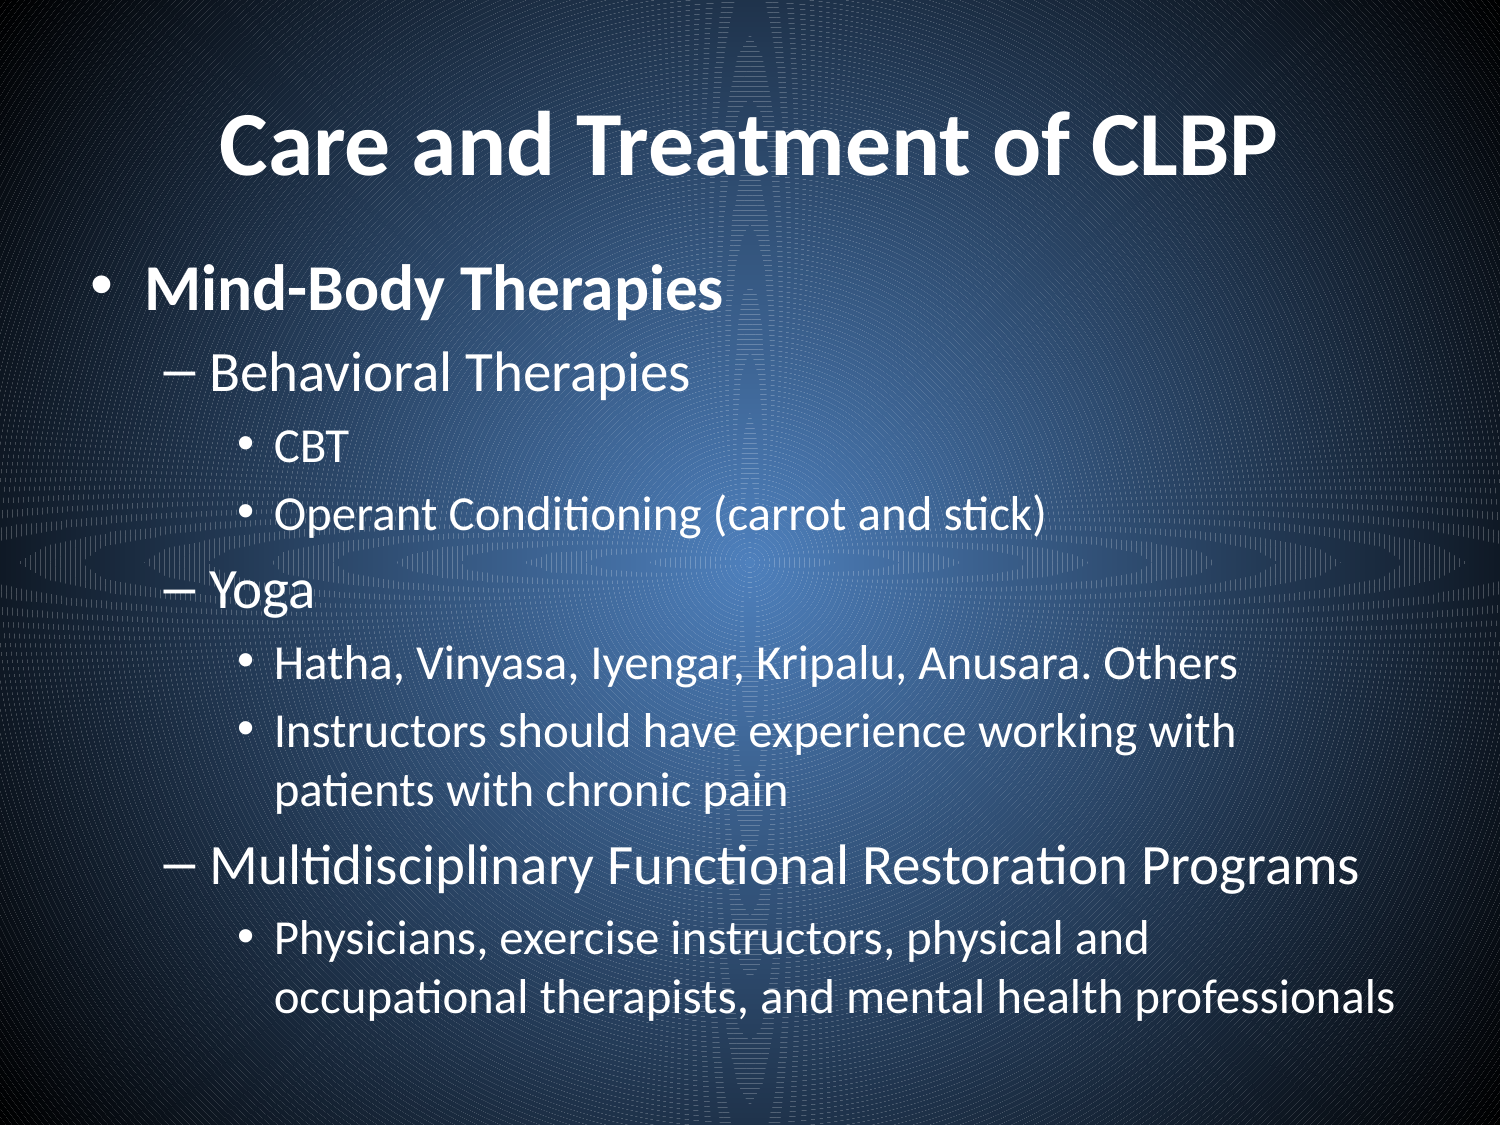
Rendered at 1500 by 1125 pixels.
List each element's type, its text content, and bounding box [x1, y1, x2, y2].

list Mind-Body Therapies Behavioral Therapies CBT Operant Conditioning (carrot and stick) Yoga Hatha, Vinyasa, Iyengar, Kripalu, Anusara. Others Instructors should have experience working with patients with chronic pain Multidisciplinary Functional Restoration Programs Physicians, exercise instructors, physical and occupational therapists, and mental health professionals [75, 237, 1425, 1075]
title Care and Treatment of CLBP [75, 45, 1425, 233]
